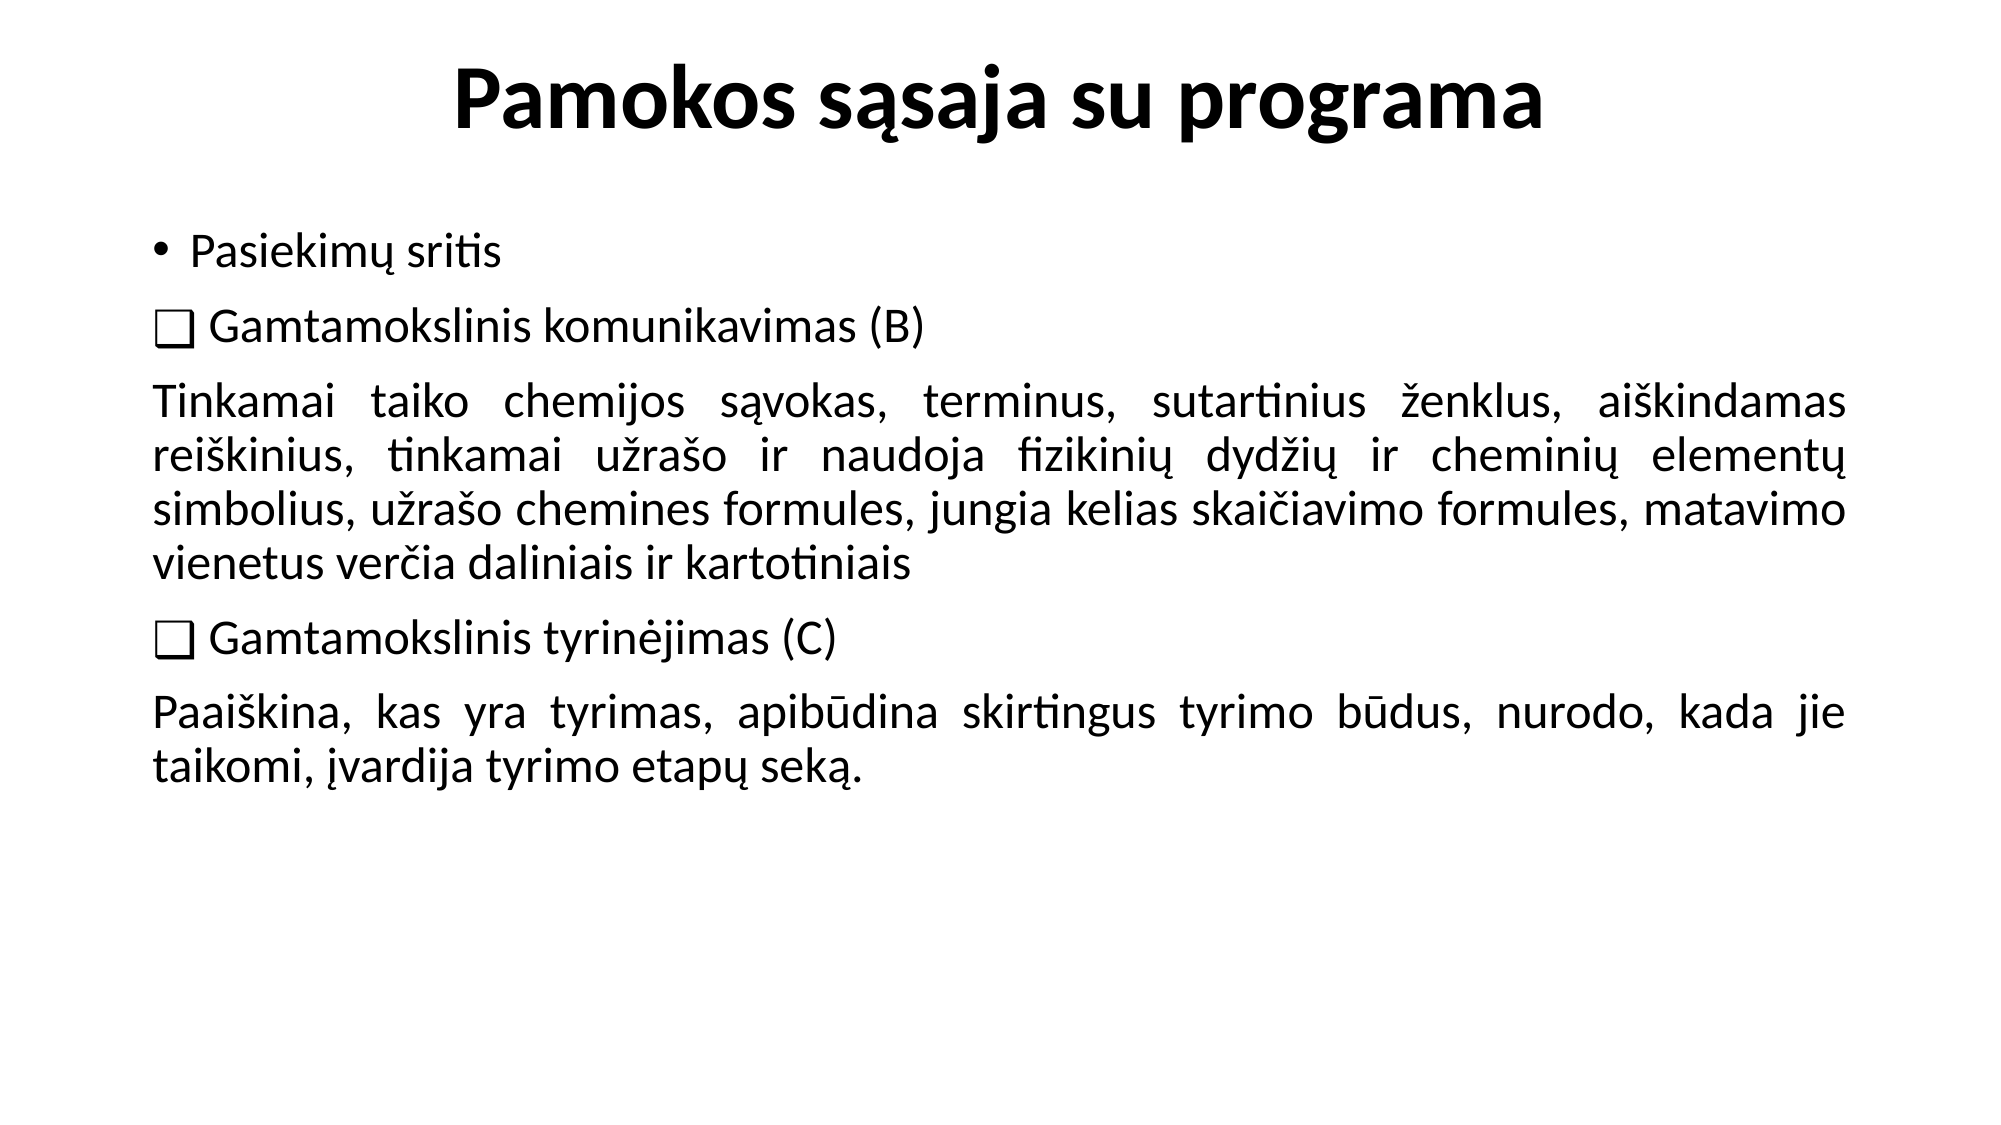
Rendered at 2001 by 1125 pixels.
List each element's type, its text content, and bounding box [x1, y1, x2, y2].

title Pamokos sąsaja su programa [137, 24, 1863, 173]
list Pasiekimų sritis Gamtamokslinis komunikavimas (B) Tinkamai taiko chemijos sąvokas, terminus, sutartinius ženklus, aiškindamas reiškinius, tinkamai užrašo ir naudoja fizikinių dydžių ir cheminių elementų simbolius, užrašo chemines formules, jungia kelias skaičiavimo formules, matavimo vienetus verčia daliniais ir kartotiniais Gamtamokslinis tyrinėjimas (C) Paaiškina, kas yra tyrimas, apibūdina skirtingus tyrimo būdus, nurodo, kada jie taikomi, įvardija tyrimo etapų seką. [137, 217, 1863, 1066]
